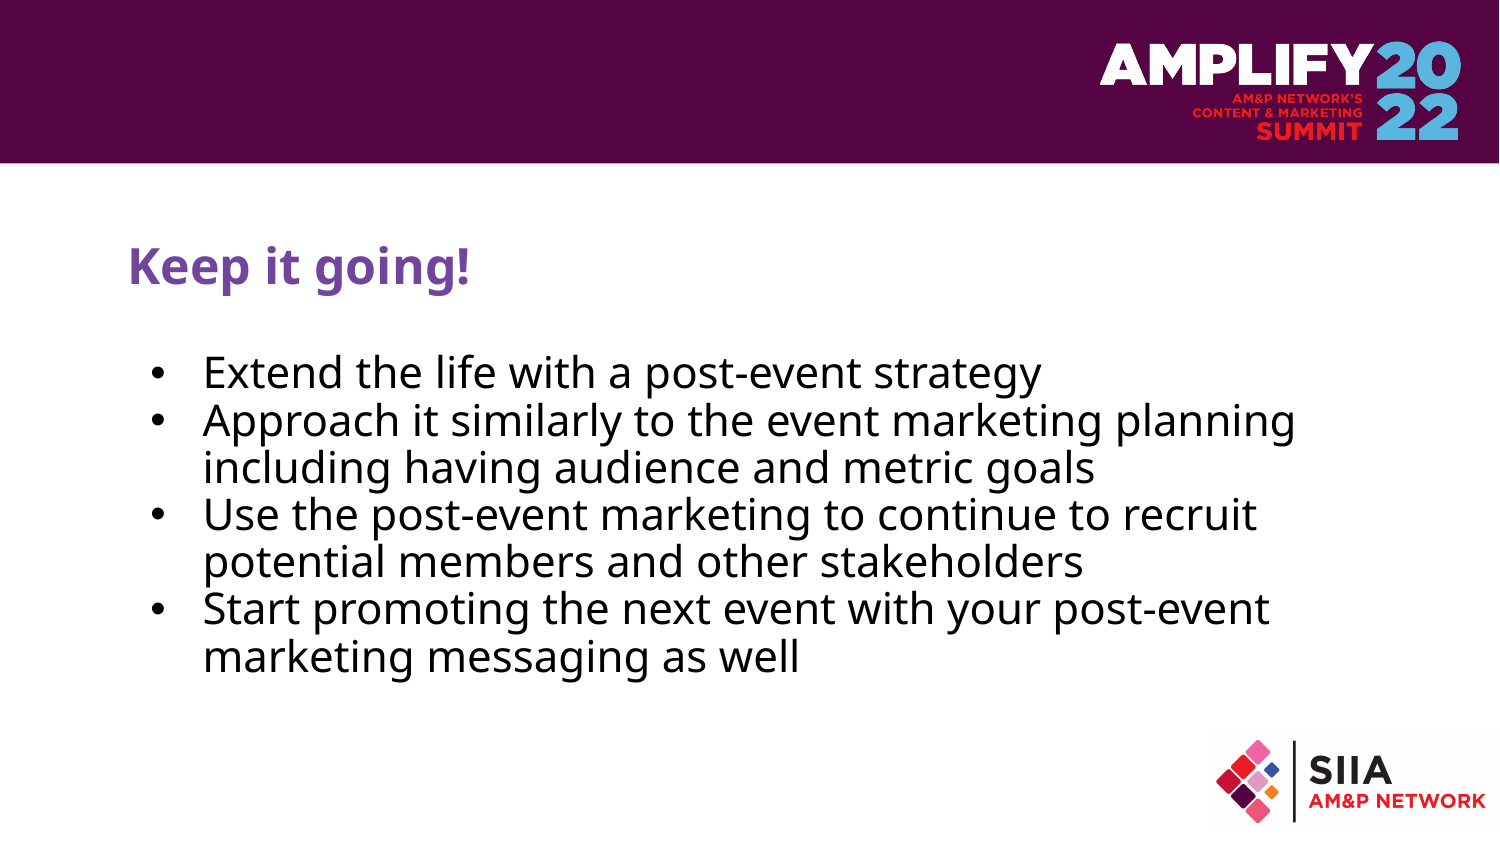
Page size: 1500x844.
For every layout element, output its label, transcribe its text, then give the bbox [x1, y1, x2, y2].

picture [1099, 41, 1461, 144]
title Keep it going! [116, 207, 1411, 329]
list Extend the life with a post-event strategy Approach it similarly to the event marketing planning including having audience and metric goals Use the post-event marketing to continue to recruit potential members and other stakeholders Start promoting the next event with your post-event marketing messaging as well [116, 345, 1411, 711]
picture [1207, 730, 1499, 833]
